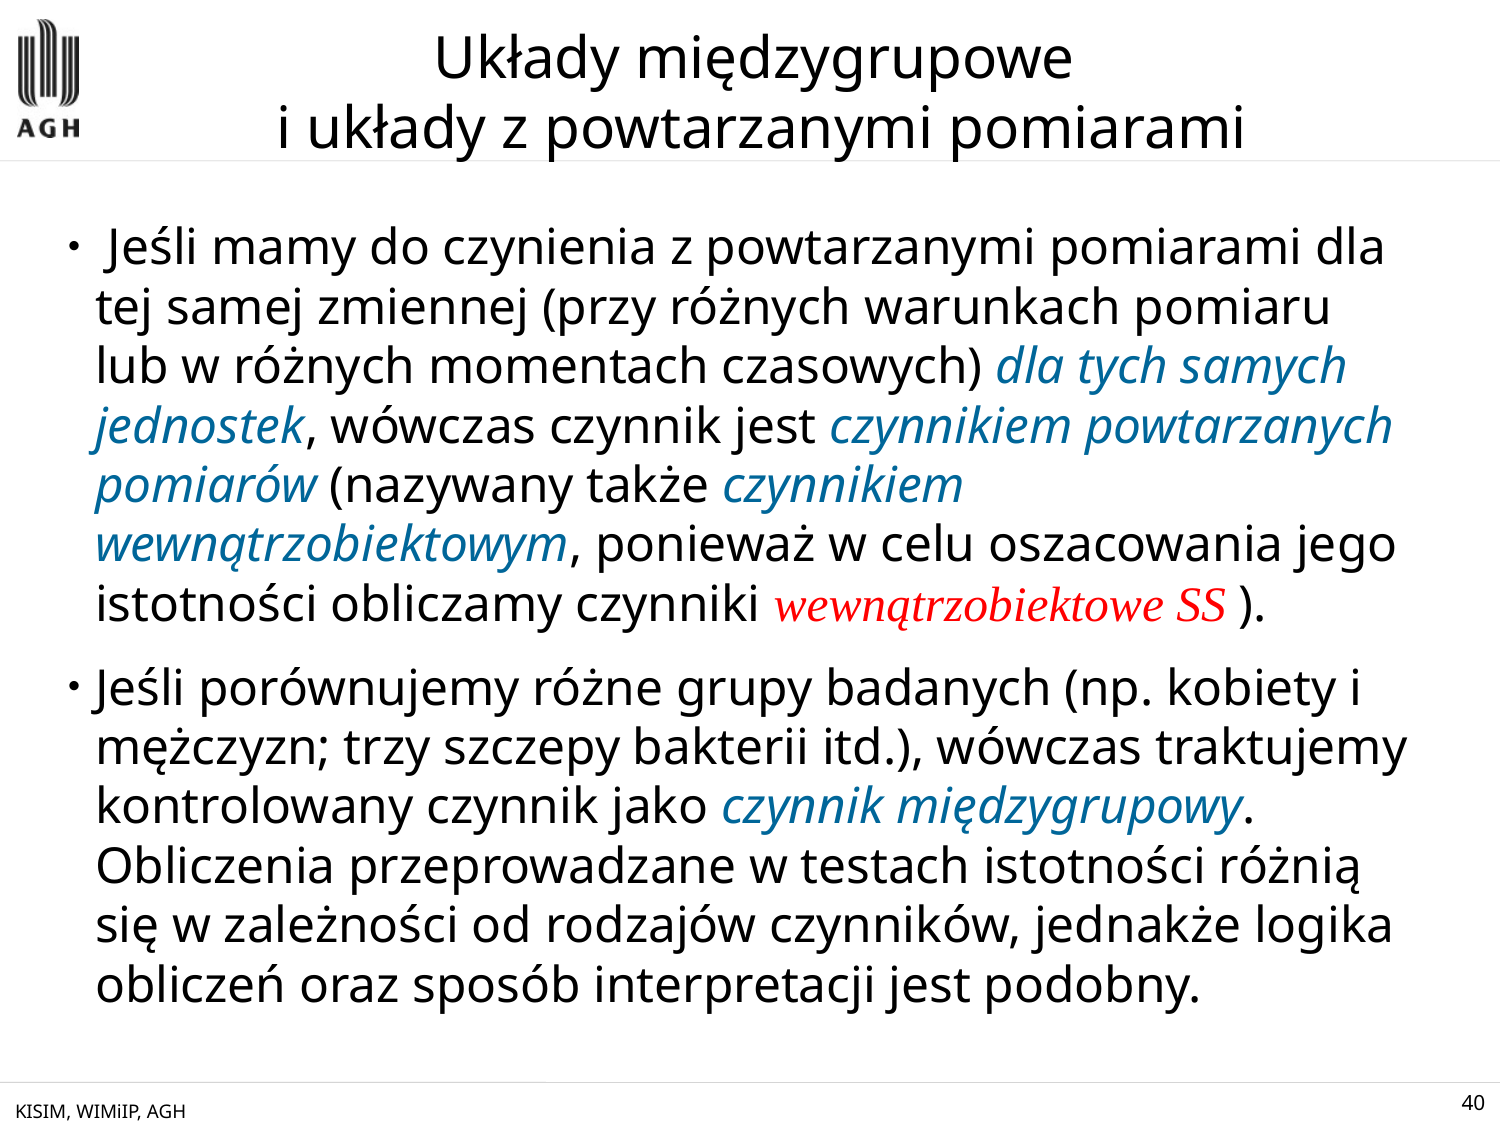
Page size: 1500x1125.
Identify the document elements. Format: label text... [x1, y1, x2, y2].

picture [17, 19, 79, 138]
title Układy międzygrupowe i układy z powtarzanymi pomiarami [147, 30, 1377, 150]
list Jeśli mamy do czynienia z powtarzanymi pomiarami dla tej samej zmiennej (przy różnych warunkach pomiaru lub w różnych momentach czasowych) dla tych samych jednostek, wówczas czynnik jest czynnikiem powtarzanych pomiarów (nazywany także czynnikiem wewnątrzobiektowym, ponieważ w celu oszacowania jego istotności obliczamy czynniki wewnątrzobiektowe SS ). Jeśli porównujemy różne grupy badanych (np. kobiety i mężczyzn; trzy szczepy bakterii itd.), wówczas traktujemy kontrolowany czynnik jako czynnik międzygrupowy. Obliczenia przeprowadzane w testach istotności różnią się w zależności od rodzajów czynników, jednakże logika obliczeń oraz sposób interpretacji jest podobny. [52, 207, 1428, 1048]
footer KISIM, WIMiIP, AGH [0, 1092, 476, 1125]
